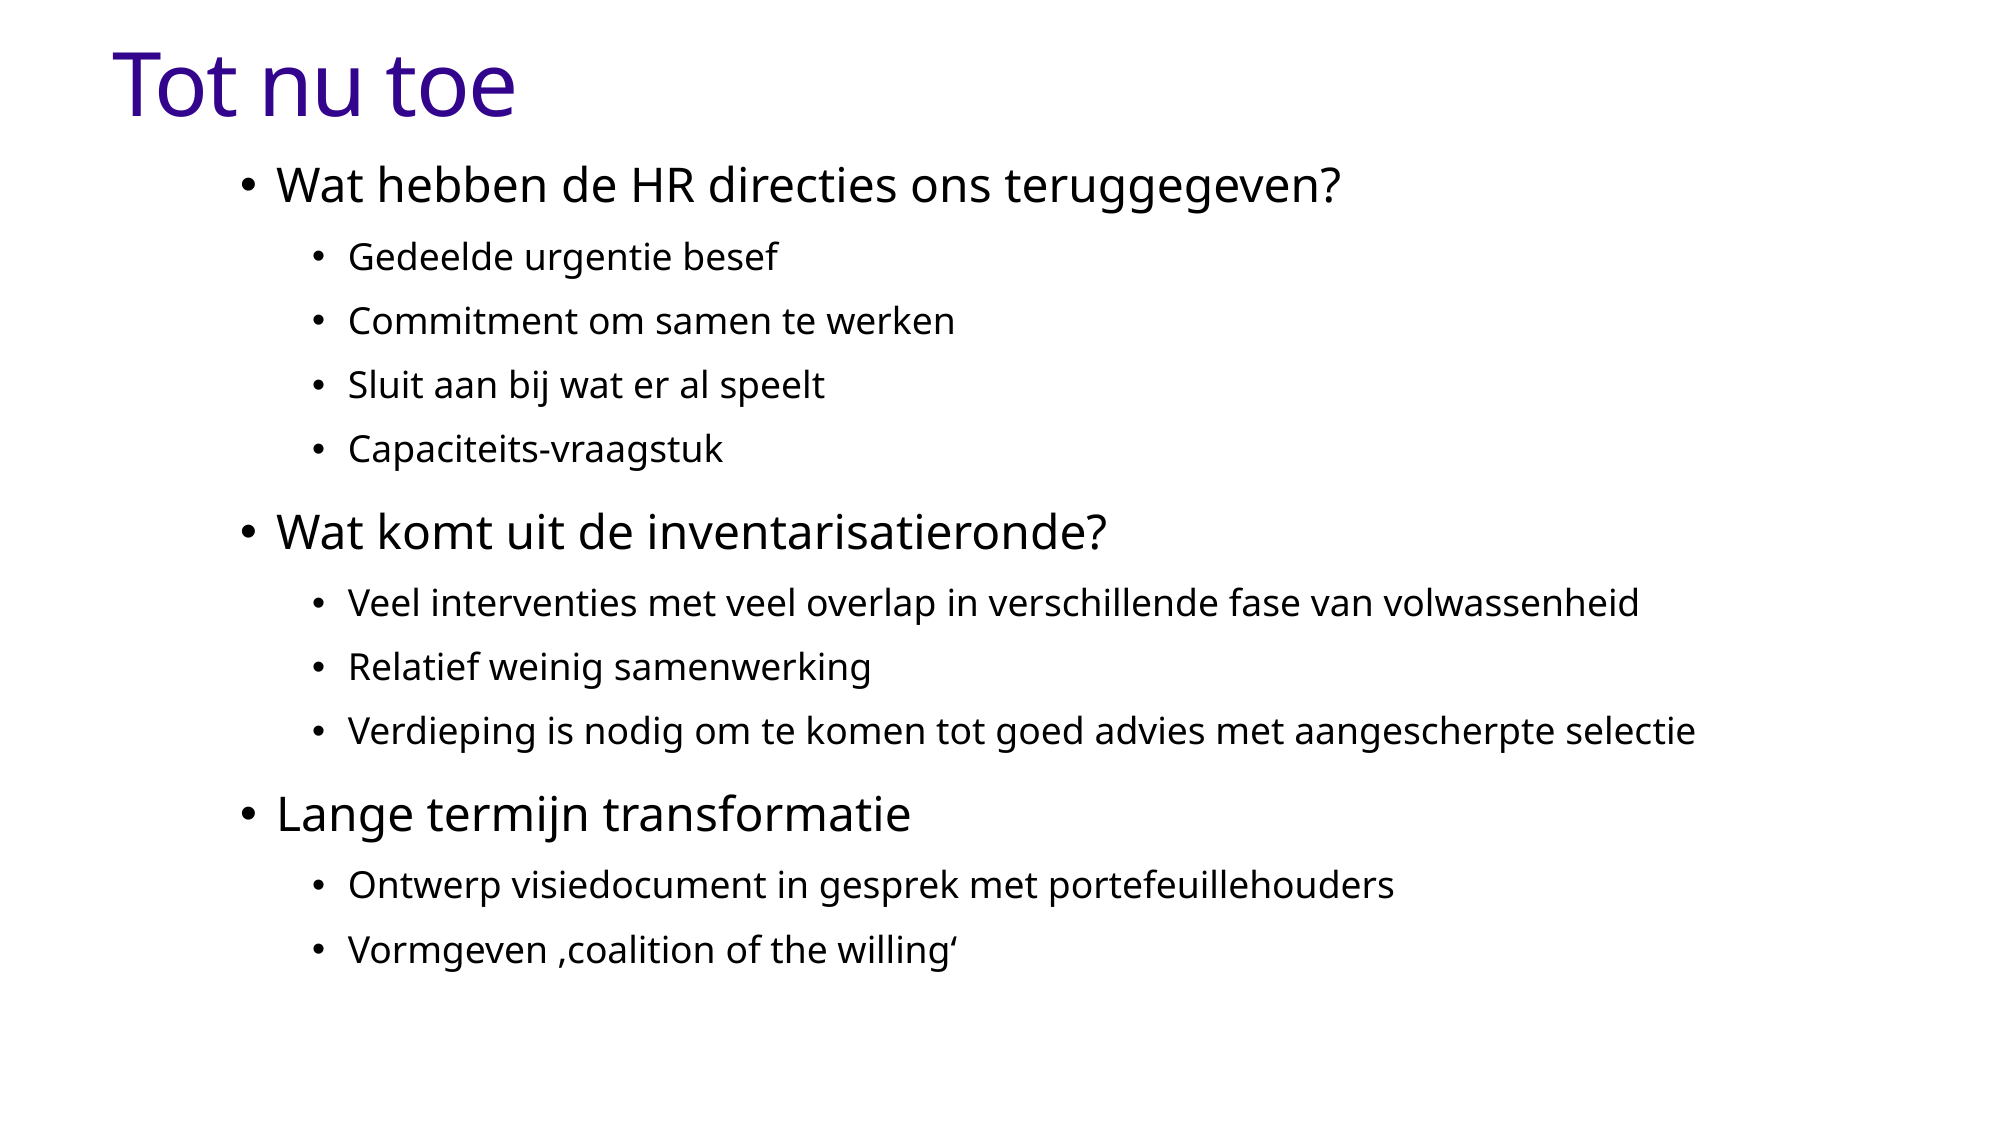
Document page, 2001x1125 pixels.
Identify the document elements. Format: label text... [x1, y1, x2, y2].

list Wat hebben de HR directies ons teruggegeven? Gedeelde urgentie besef Commitment om samen te werken Sluit aan bij wat er al speelt Capaciteits-vraagstuk Wat komt uit de inventarisatieronde? Veel interventies met veel overlap in verschillende fase van volwassenheid Relatief weinig samenwerking Verdieping is nodig om te komen tot goed advies met aangescherpte selectie Lange termijn transformatie Ontwerp visiedocument in gesprek met portefeuillehouders Vormgeven ‚coalition of the willing‘ [225, 139, 1850, 986]
text_box Tot nu toe [112, 27, 1500, 135]
